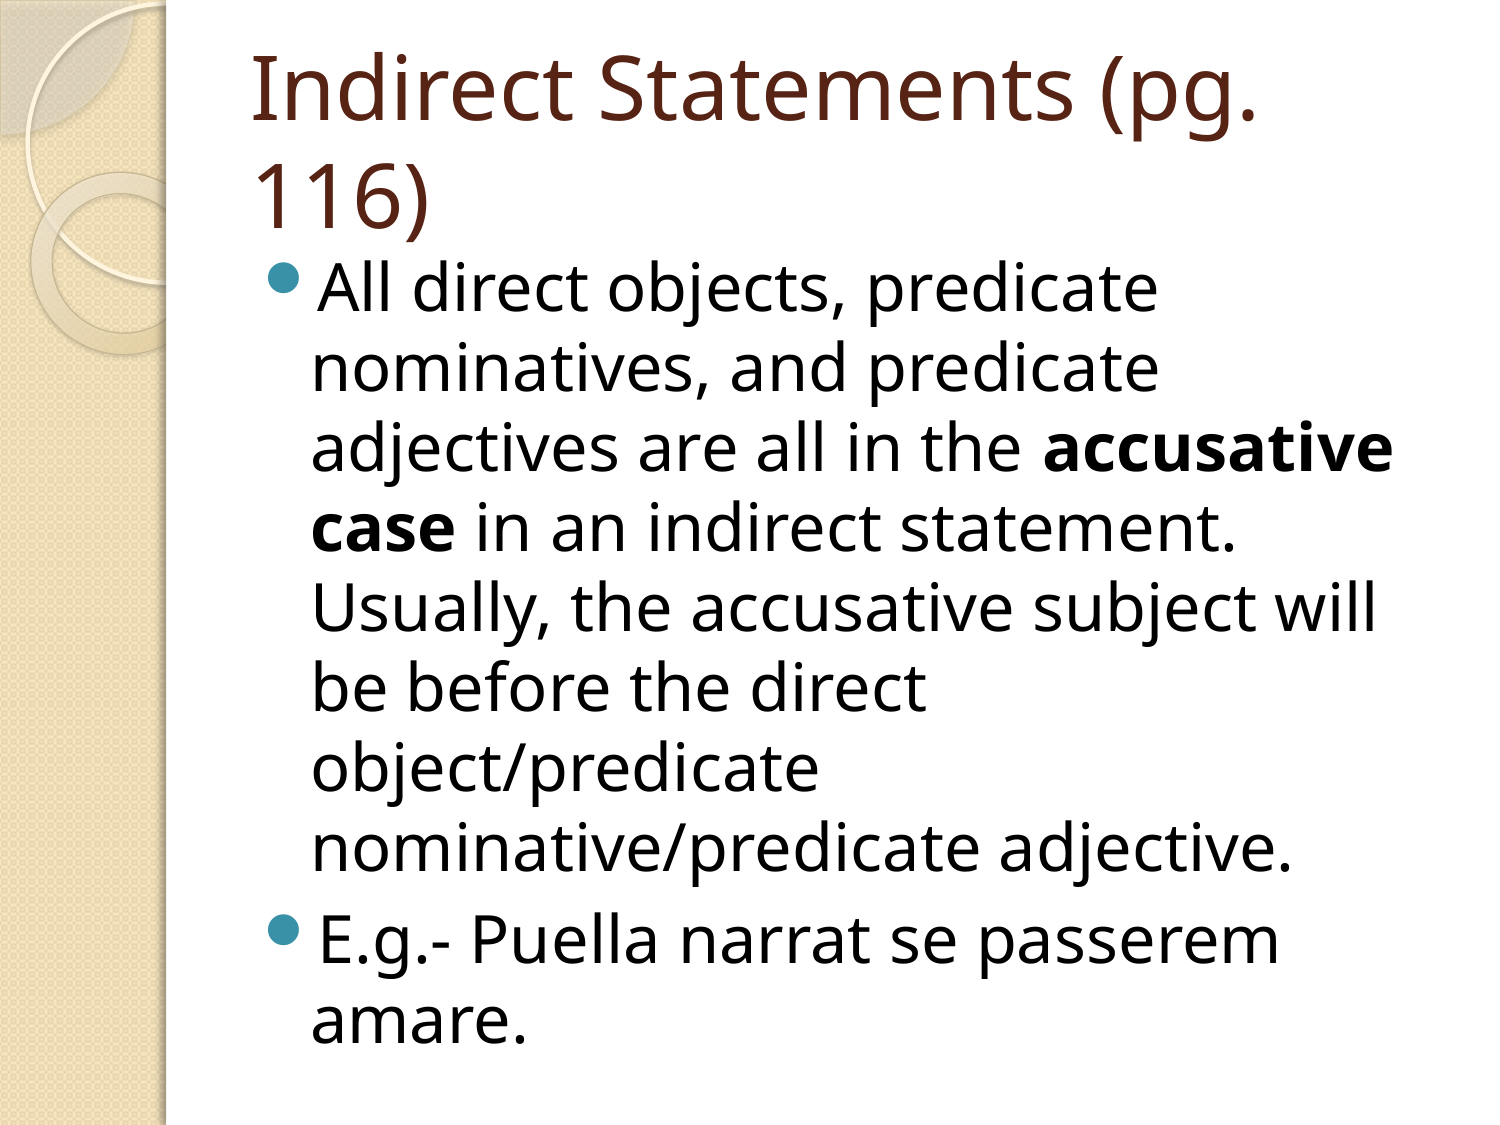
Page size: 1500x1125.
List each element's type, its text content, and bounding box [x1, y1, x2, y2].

title Indirect Statements (pg. 116) [235, 45, 1466, 233]
list All direct objects, predicate nominatives, and predicate adjectives are all in the accusative case in an indirect statement. Usually, the accusative subject will be before the direct object/predicate nominative/predicate adjective. E.g.- Puella narrat se passerem amare. [235, 237, 1466, 1025]
